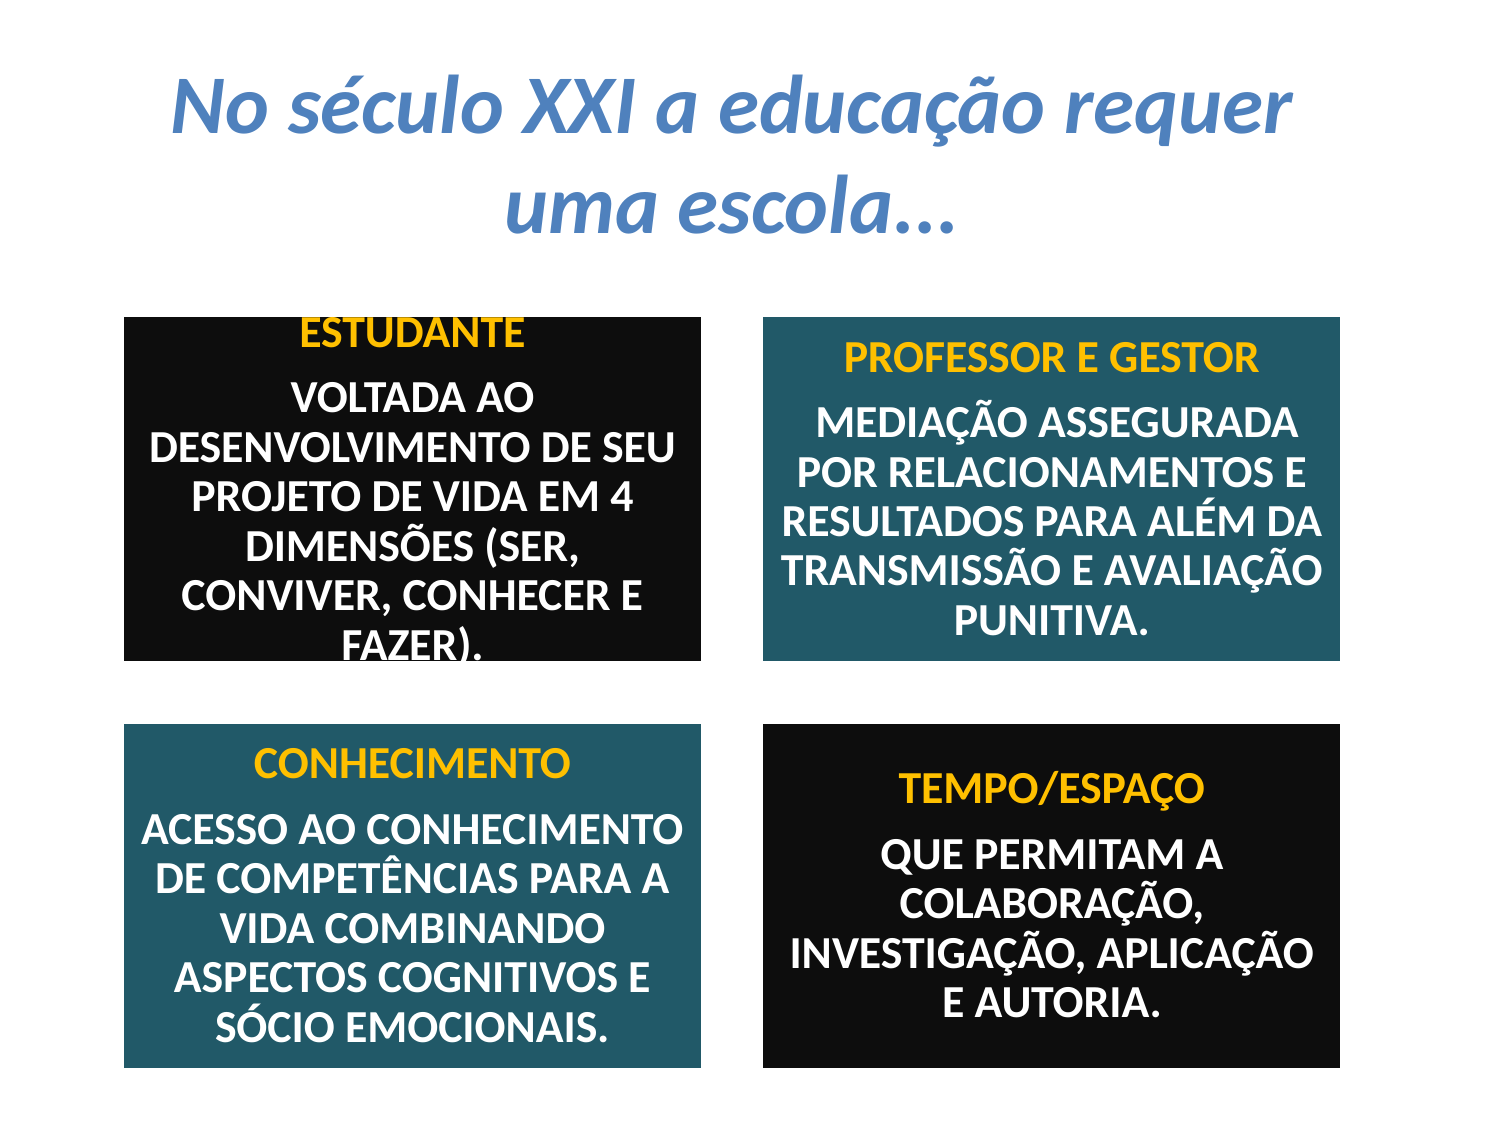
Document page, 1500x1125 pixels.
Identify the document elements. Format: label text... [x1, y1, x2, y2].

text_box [76, 314, 1389, 1071]
text_box No século XXI a educação requer uma escola... [100, 42, 1365, 258]
